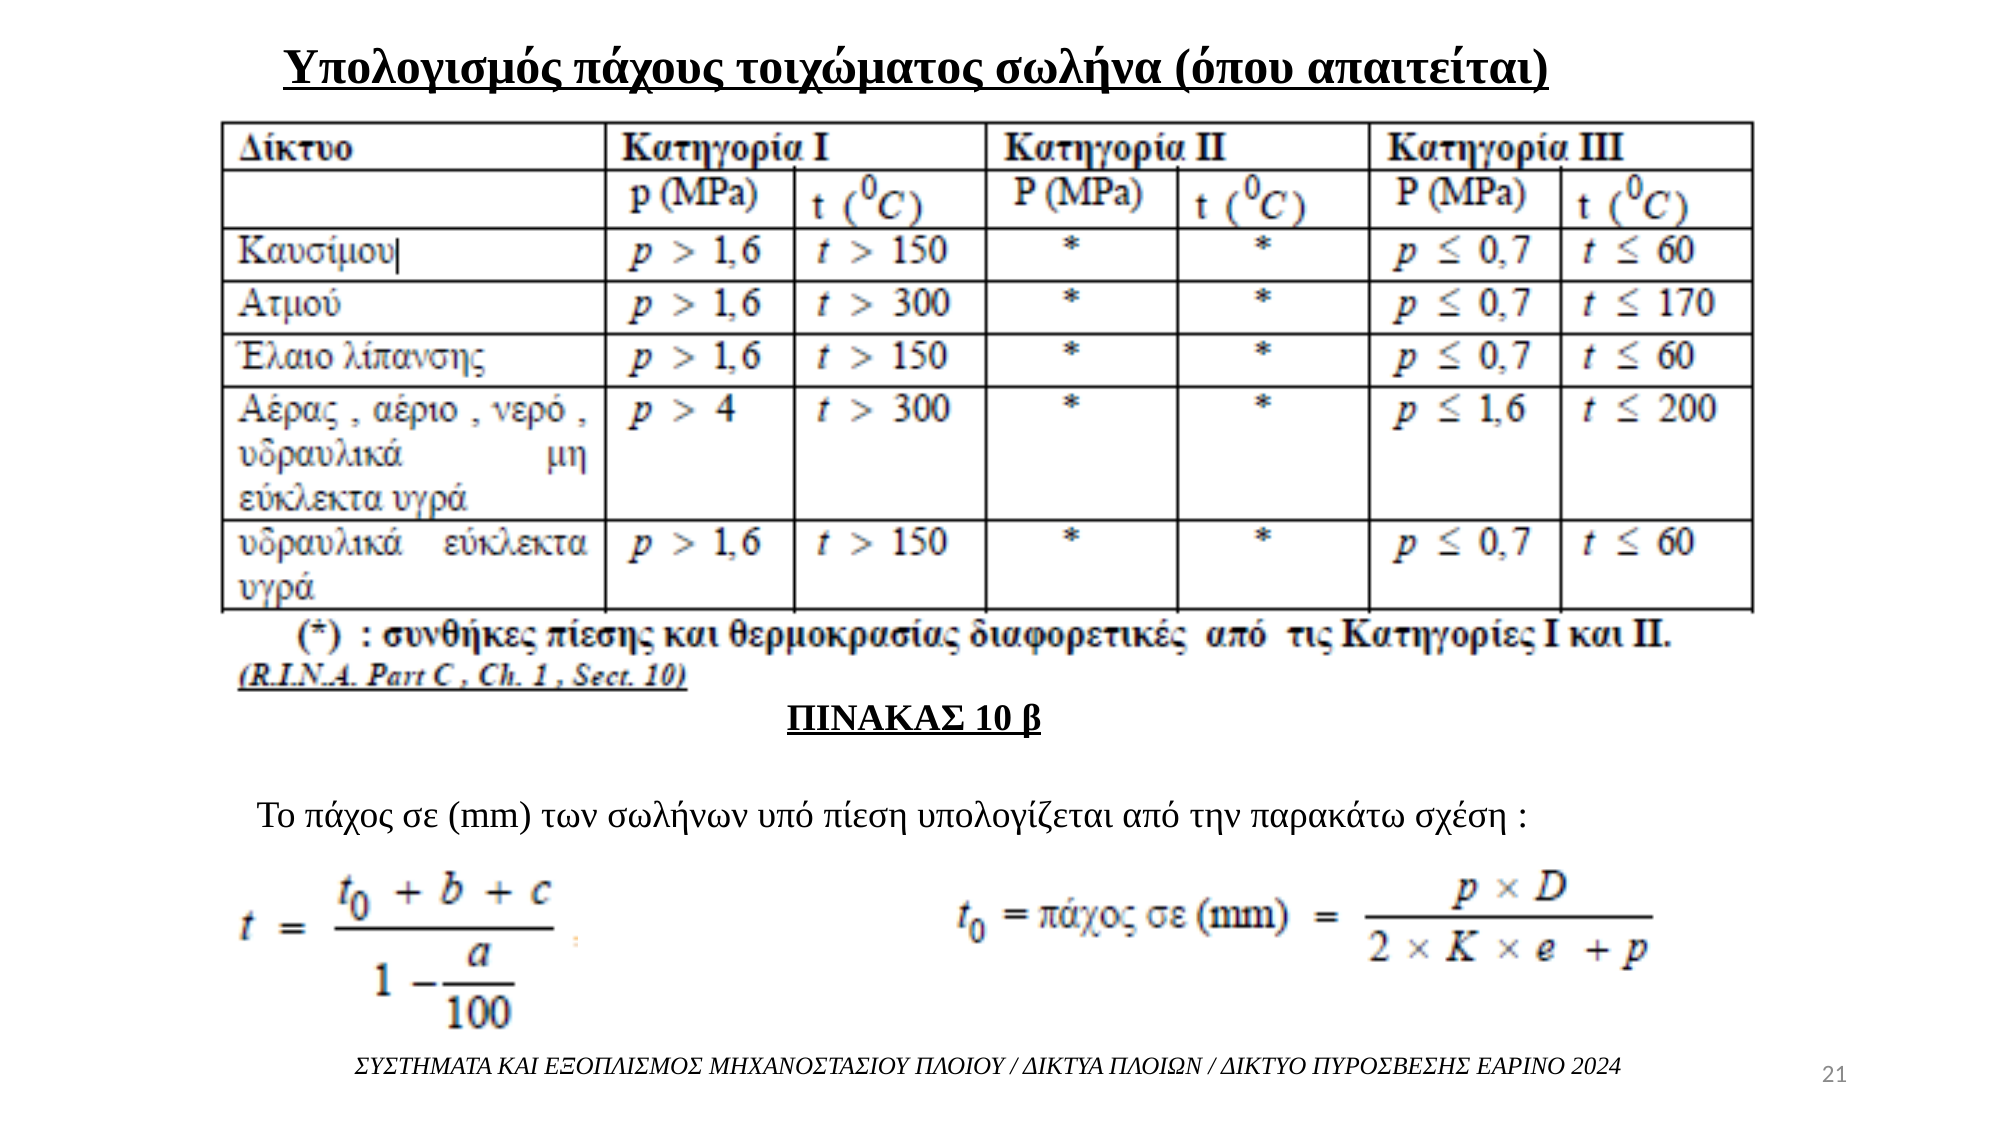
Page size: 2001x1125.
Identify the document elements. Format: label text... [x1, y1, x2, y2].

slide_number 21 [1412, 1042, 1863, 1103]
picture [208, 843, 578, 1036]
picture [945, 850, 1663, 977]
picture [208, 114, 1791, 718]
text_box ΣΥΣΤΗΜΑΤΑ ΚΑΙ ΕΞΟΠΛΙΣΜΟΣ ΜΗΧΑΝΟΣΤΑΣΙΟΥ ΠΛΟΙΟΥ / ΔΙΚΤΥΑ ΠΛΟΙΩΝ / ΔΙΚΤΥΟ ΠΥΡΟΣΒΕΣΗΣ ΕΑΡΙΝΟ 2024 [339, 1042, 1643, 1088]
text_box ΠΙΝΑΚΑΣ 10 β [772, 718, 1057, 746]
text_box Υπολογισμός πάχους τοιχώματος σωλήνα (όπου απαιτείται) [268, 26, 1663, 102]
text_box Το πάχος σε (mm) των σωλήνων υπό πίεση υπολογίζεται από την παρακάτω σχέση : [241, 782, 1766, 843]
